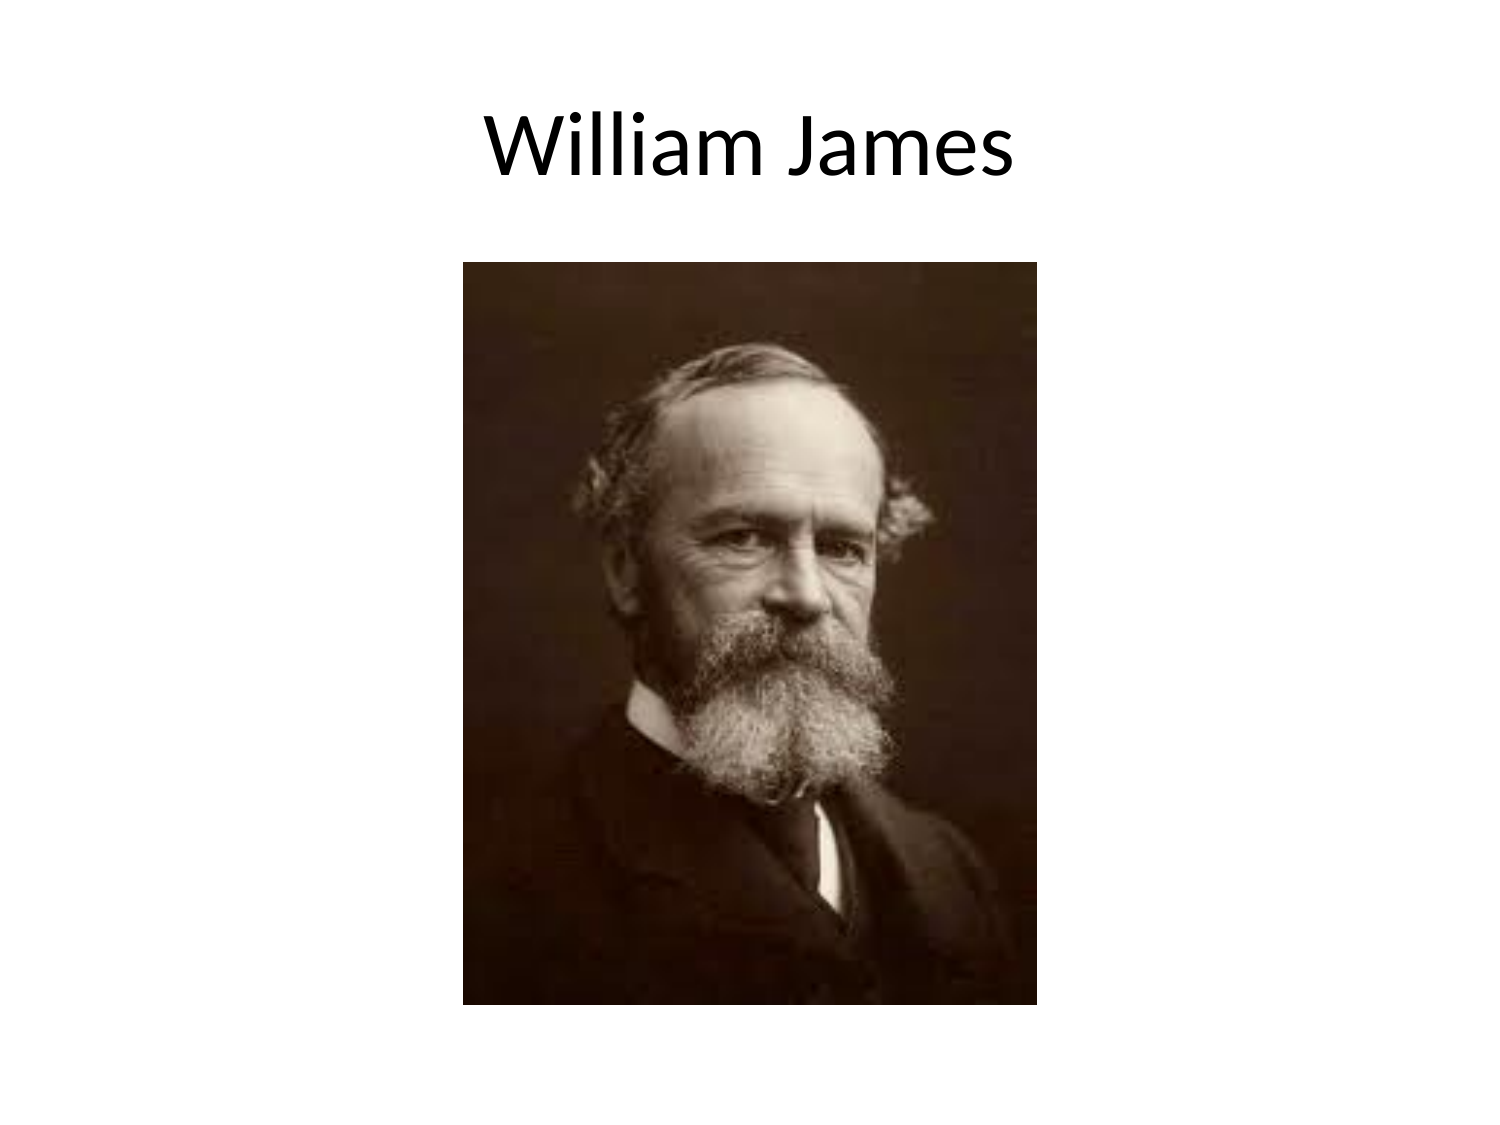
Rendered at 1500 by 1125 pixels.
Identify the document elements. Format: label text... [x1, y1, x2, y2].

title William James [75, 45, 1425, 233]
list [74, 262, 1426, 1006]
